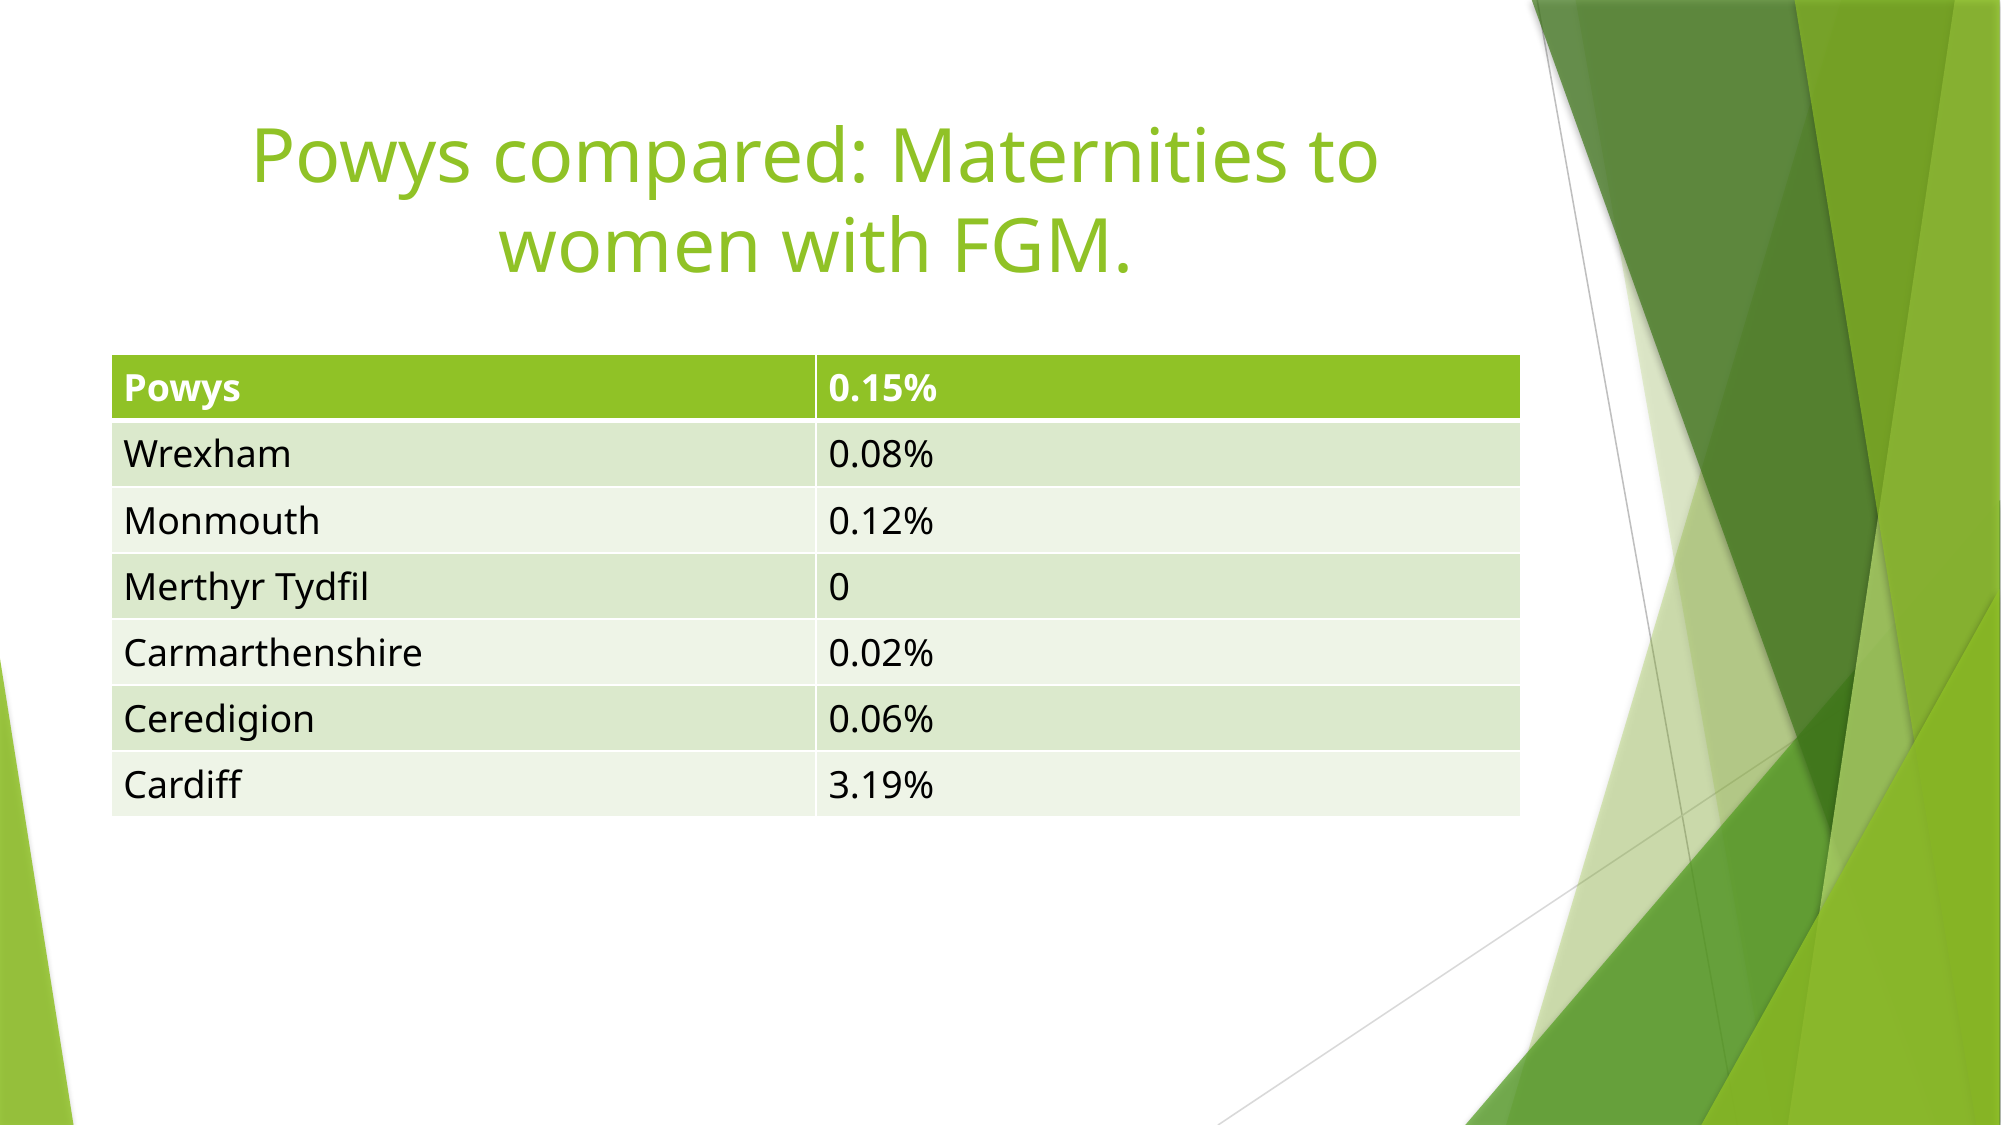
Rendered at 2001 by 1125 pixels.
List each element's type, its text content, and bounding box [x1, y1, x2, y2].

title Powys compared: Maternities to women with FGM. [111, 99, 1522, 317]
table_cell 3.19% [817, 752, 1520, 816]
table_cell 0.06% [817, 686, 1520, 750]
table_cell 0.12% [817, 488, 1520, 552]
table_cell 0.02% [817, 620, 1520, 684]
table_cell Ceredigion [112, 686, 815, 750]
table_header 0.15% [817, 355, 1520, 418]
table_cell 0.08% [817, 423, 1520, 486]
table_cell Cardiff [112, 752, 815, 816]
table_cell Monmouth [112, 488, 815, 552]
table_cell Merthyr Tydfil [112, 554, 815, 618]
table_header Powys [112, 355, 815, 418]
table_cell Wrexham [112, 423, 815, 486]
table_cell Carmarthenshire [112, 620, 815, 684]
table_cell 0 [817, 554, 1520, 618]
